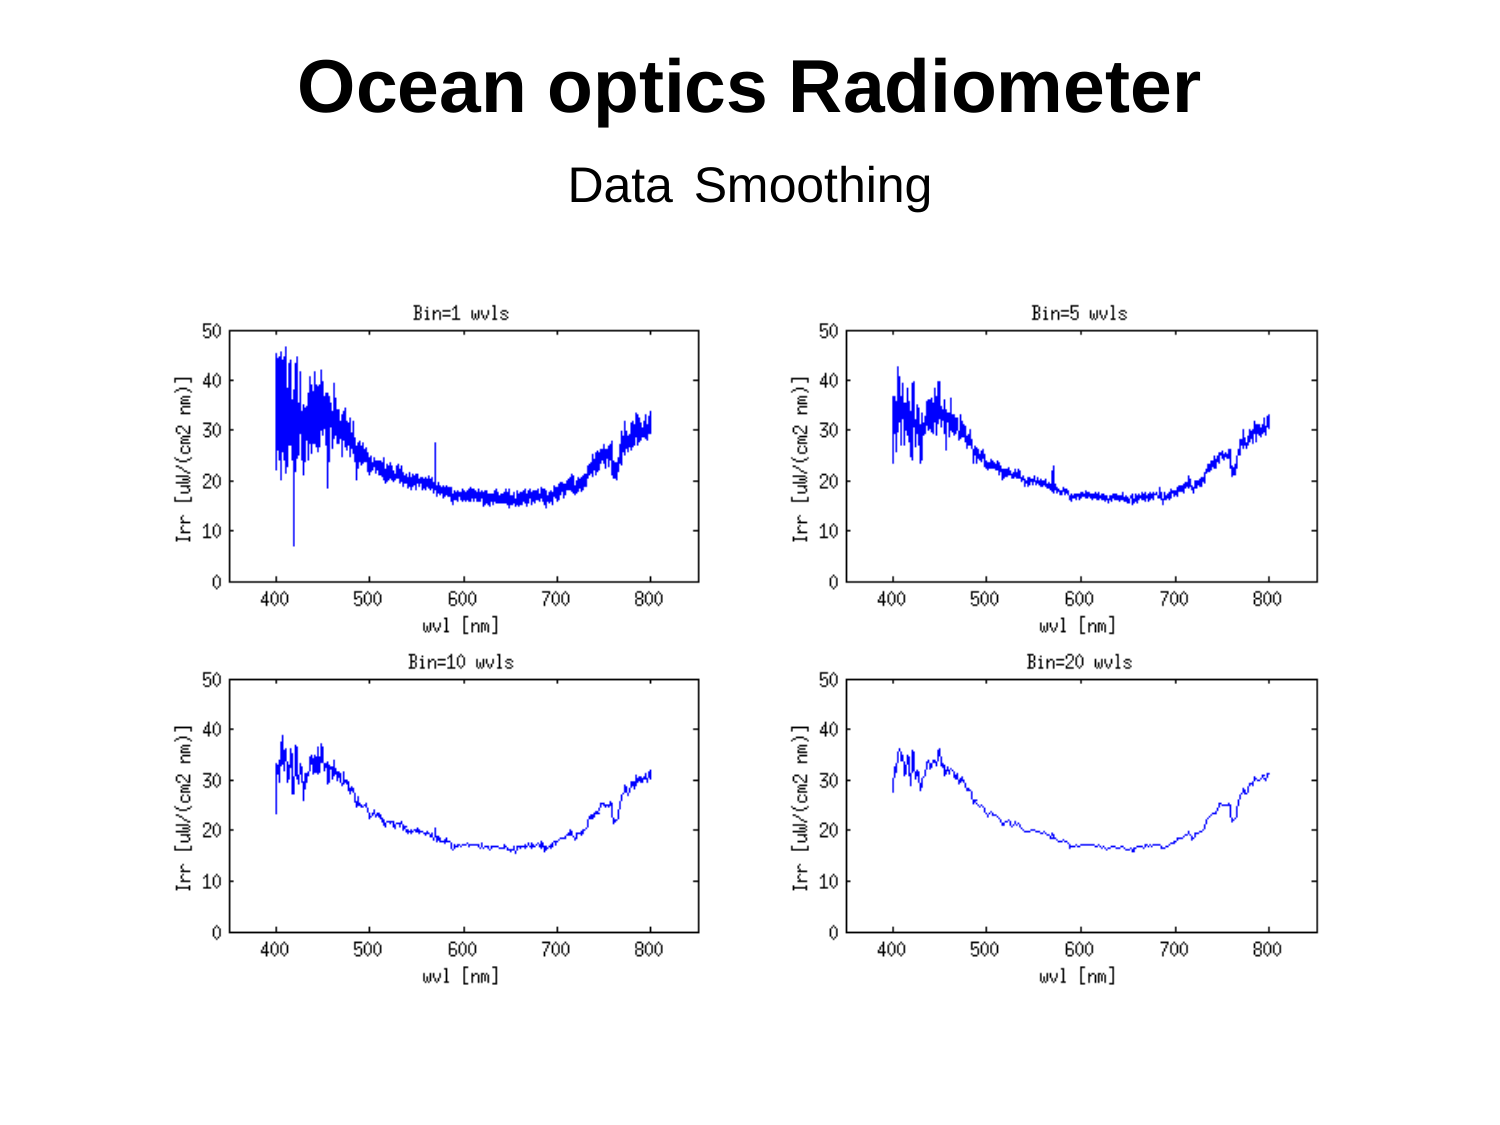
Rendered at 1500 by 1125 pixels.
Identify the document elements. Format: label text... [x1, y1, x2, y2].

title Ocean optics Radiometer Data Smoothing [75, 45, 1425, 233]
text_box [46, 274, 1450, 1013]
